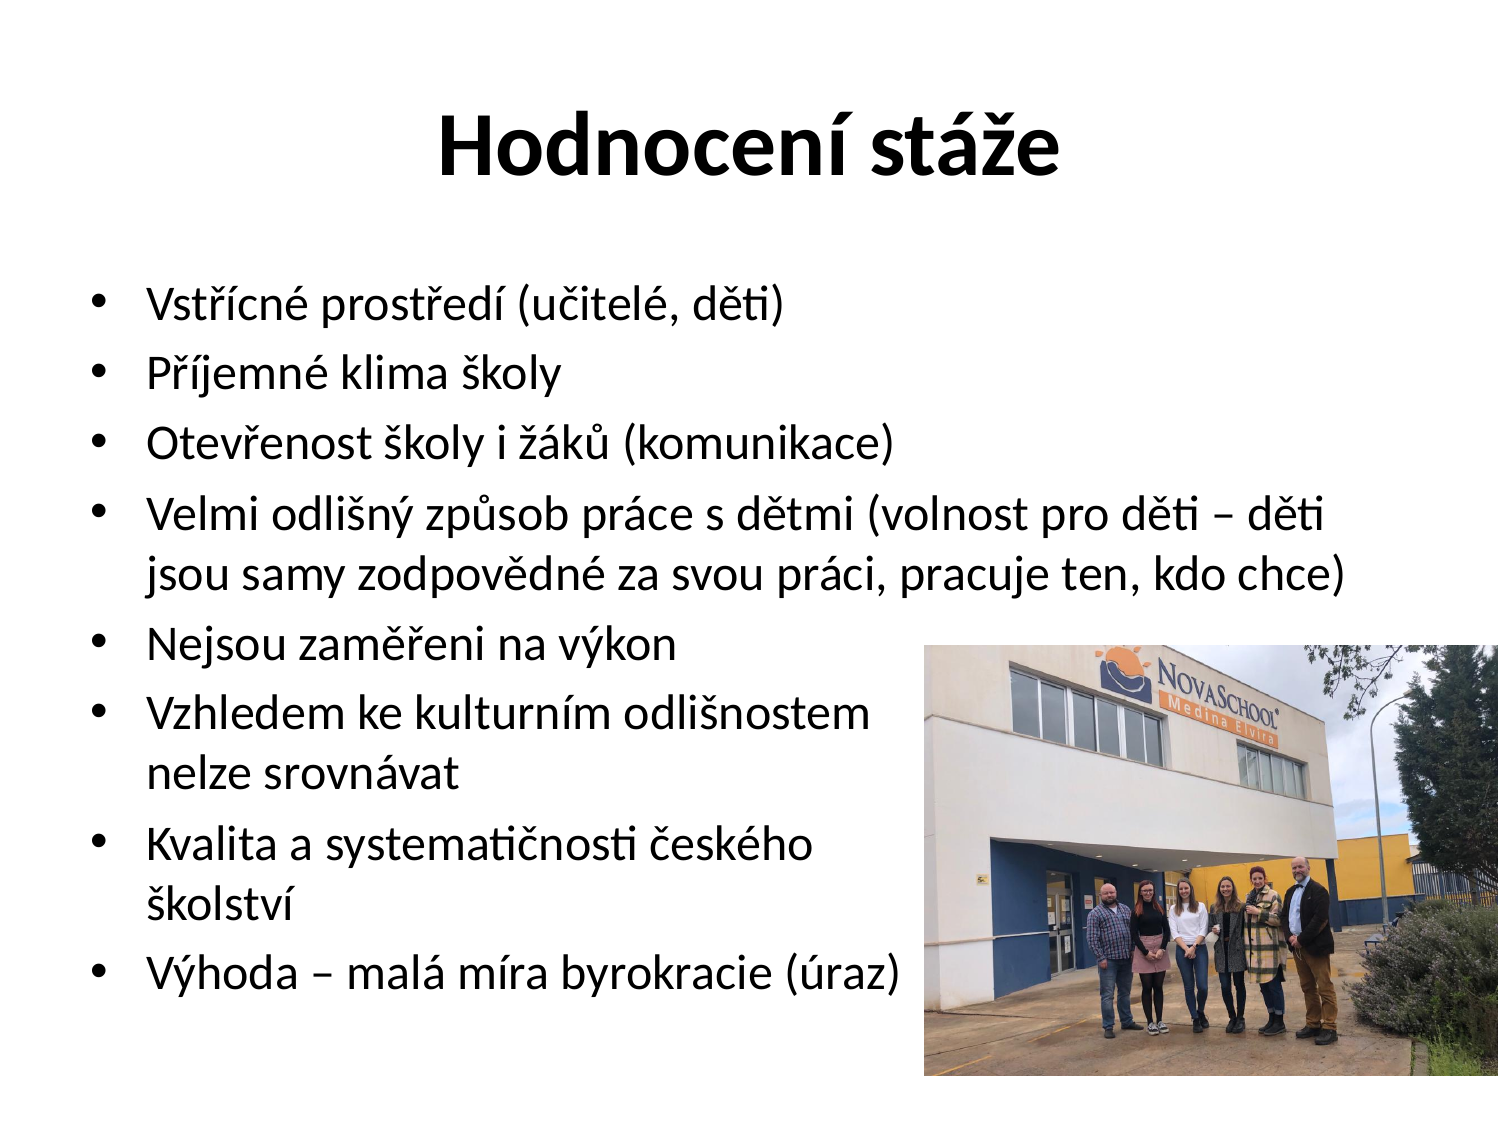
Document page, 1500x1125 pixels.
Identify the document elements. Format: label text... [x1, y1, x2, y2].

title Hodnocení stáže [75, 45, 1425, 233]
picture [924, 644, 1499, 1076]
list Vstřícné prostředí (učitelé, děti) Příjemné klima školy Otevřenost školy i žáků (komunikace) Velmi odlišný způsob práce s dětmi (volnost pro děti – děti jsou samy zodpovědné za svou práci, pracuje ten, kdo chce) Nejsou zaměřeni na výkon Vzhledem ke kulturním odlišnostem nelze srovnávat Kvalita a systematičnosti českého školství Výhoda – malá míra byrokracie (úraz) [75, 262, 1425, 1005]
